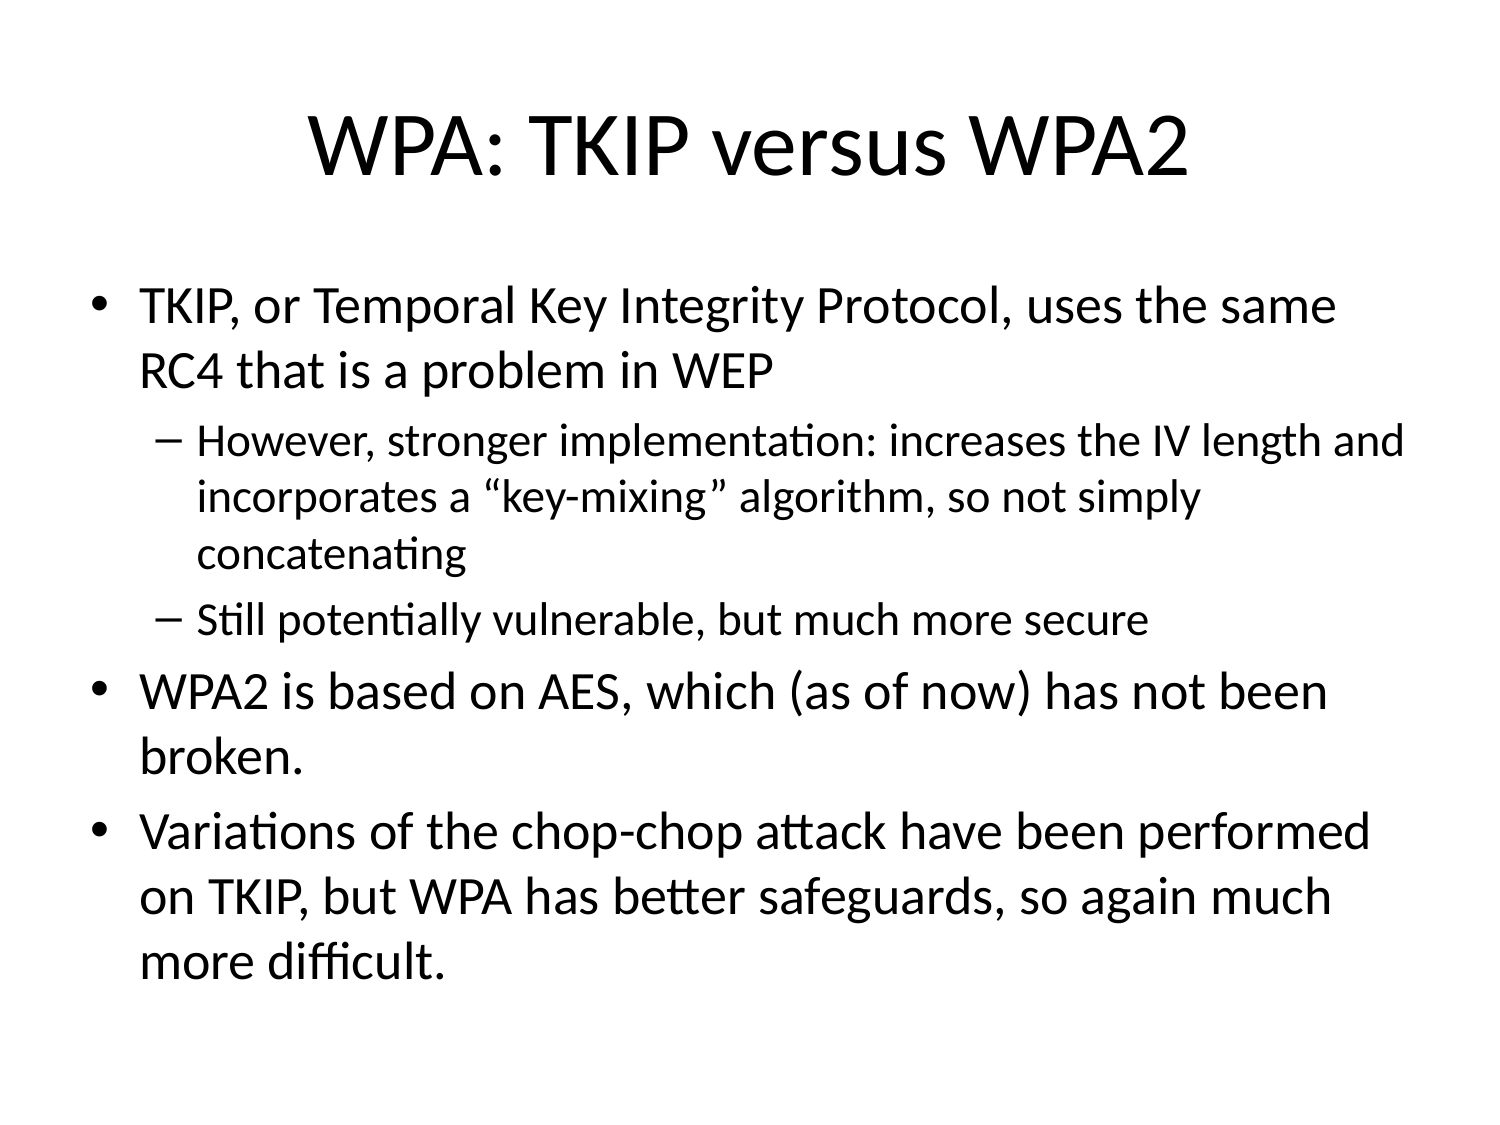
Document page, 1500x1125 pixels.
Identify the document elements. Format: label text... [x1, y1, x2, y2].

list TKIP, or Temporal Key Integrity Protocol, uses the same RC4 that is a problem in WEP However, stronger implementation: increases the IV length and incorporates a “key-mixing” algorithm, so not simply concatenating Still potentially vulnerable, but much more secure WPA2 is based on AES, which (as of now) has not been broken. Variations of the chop-chop attack have been performed on TKIP, but WPA has better safeguards, so again much more difficult. [75, 262, 1425, 1005]
title WPA: TKIP versus WPA2 [75, 45, 1425, 233]
